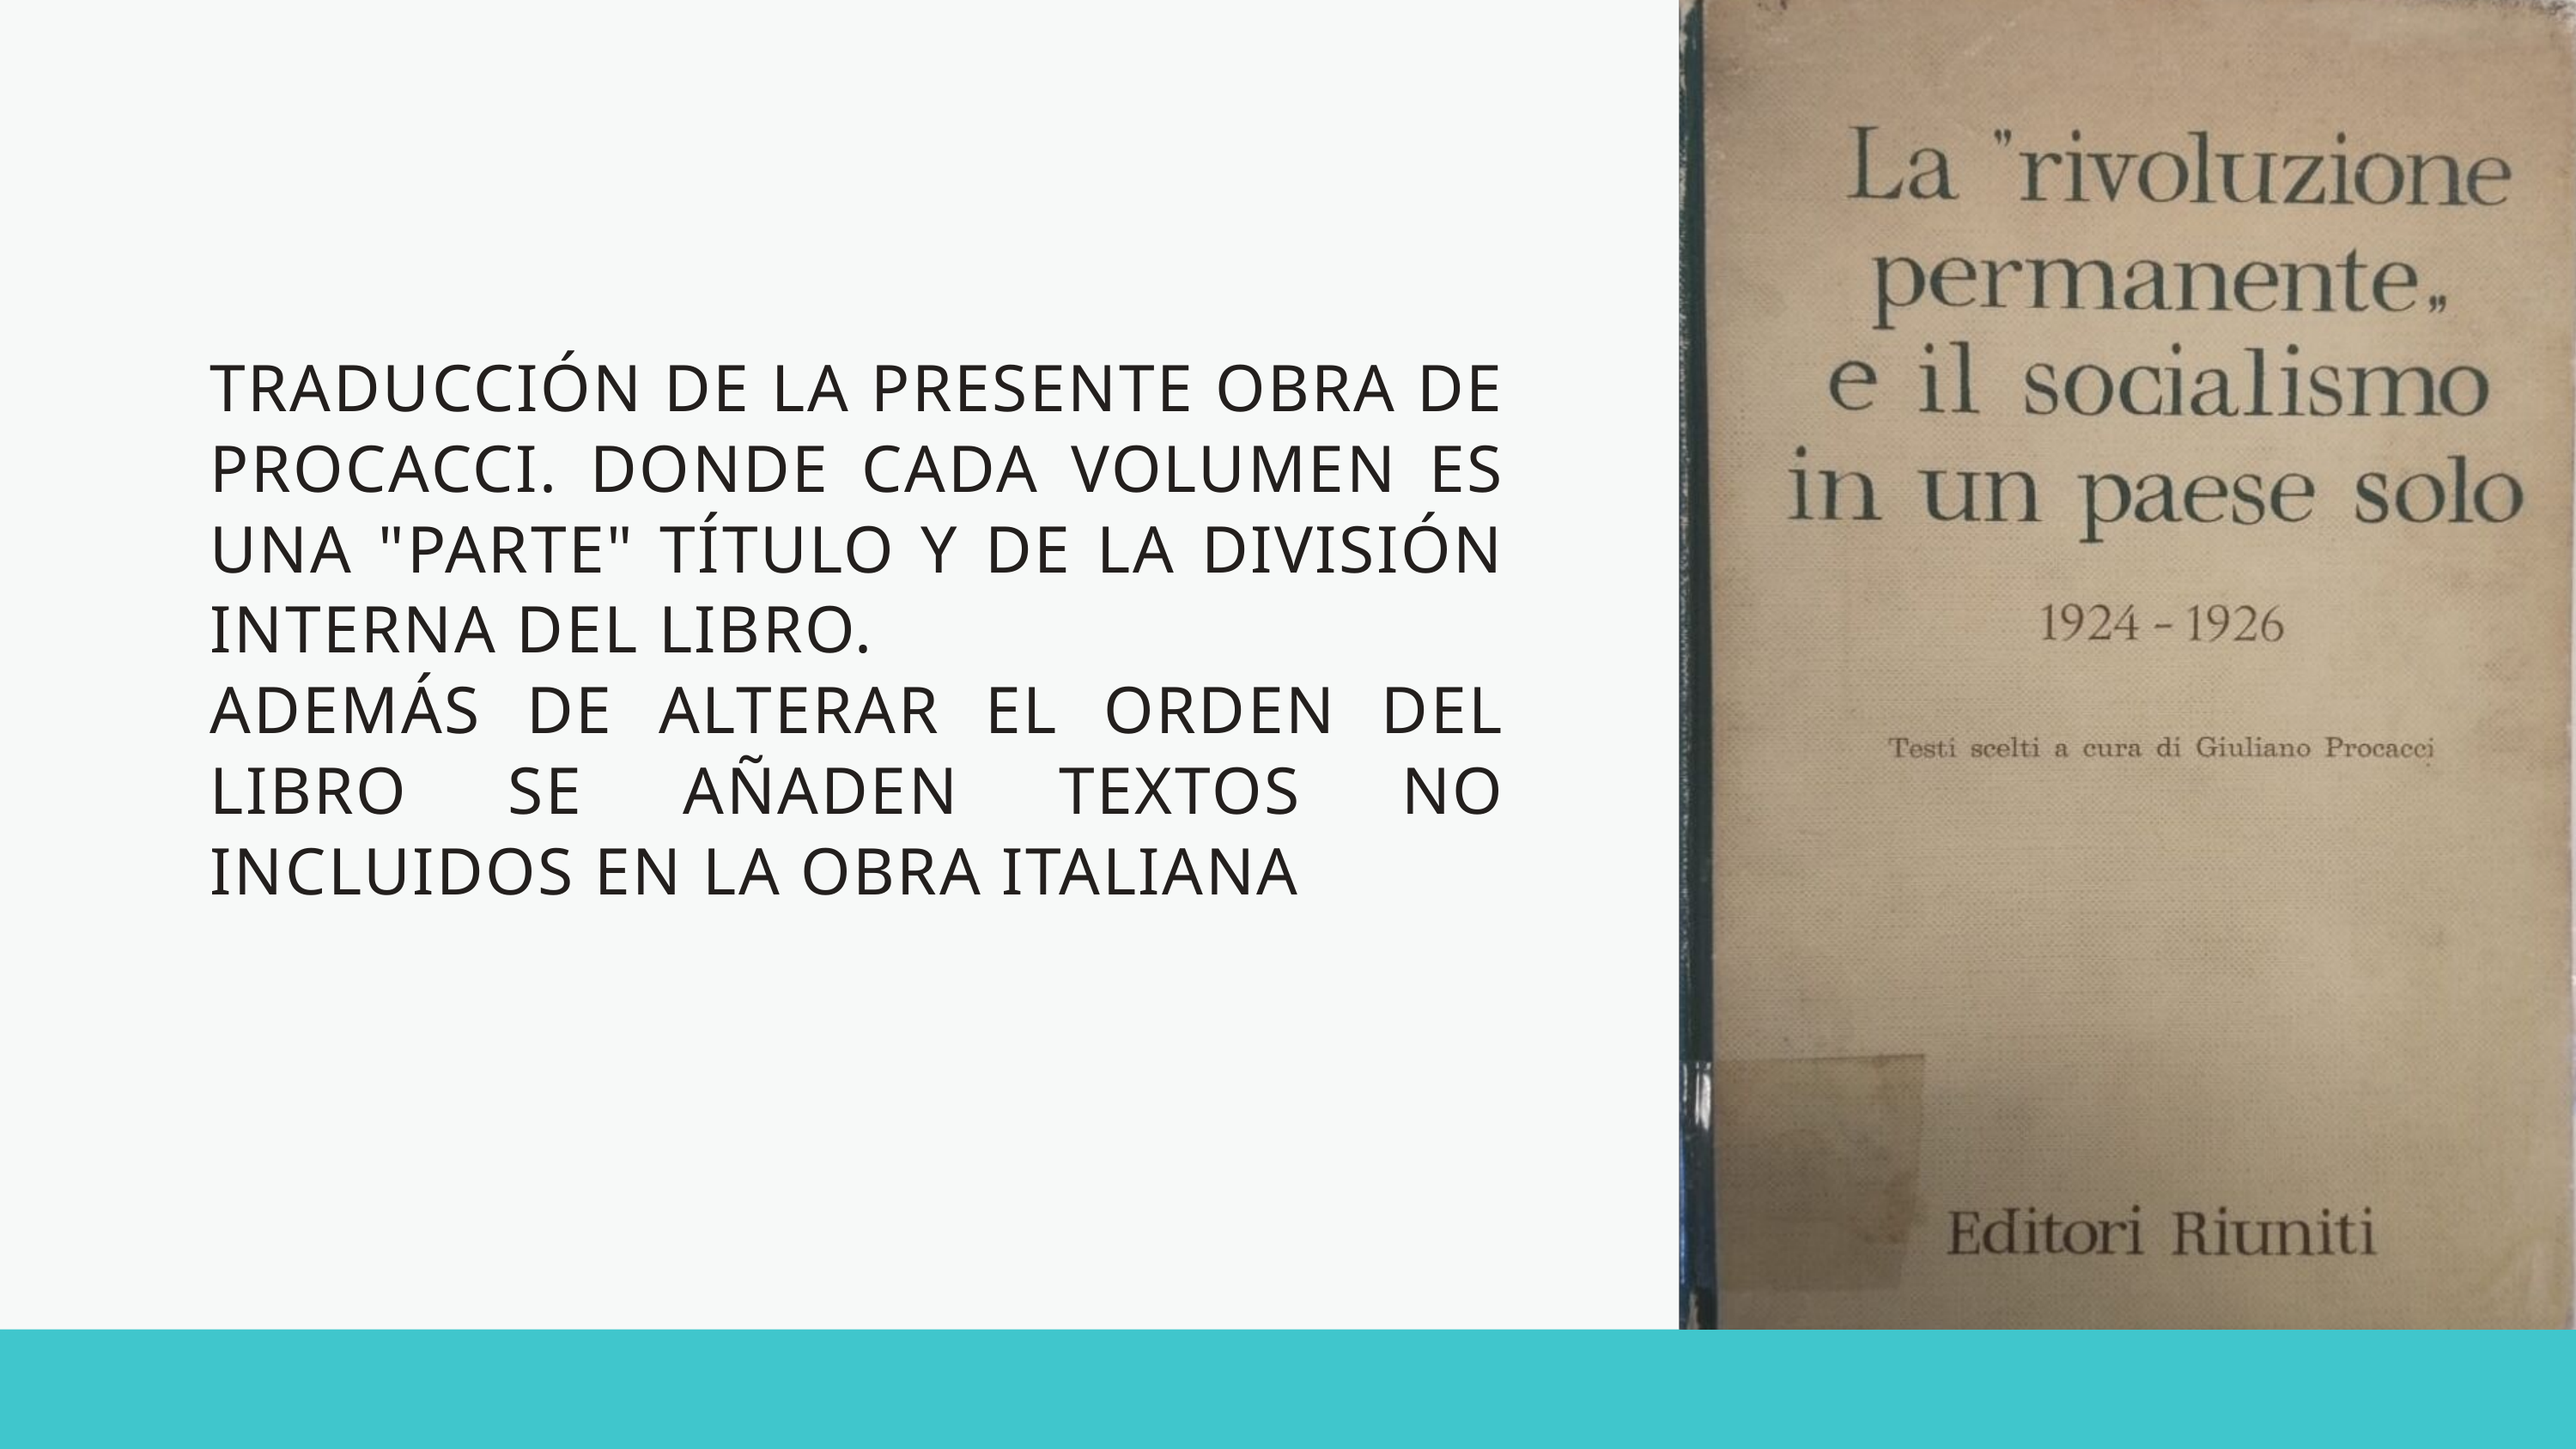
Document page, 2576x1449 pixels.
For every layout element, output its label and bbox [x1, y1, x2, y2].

text_box [0, 0, 1678, 1329]
text_box [210, 157, 1578, 913]
picture [1679, 0, 2576, 1330]
text_box [0, 1329, 2576, 1449]
